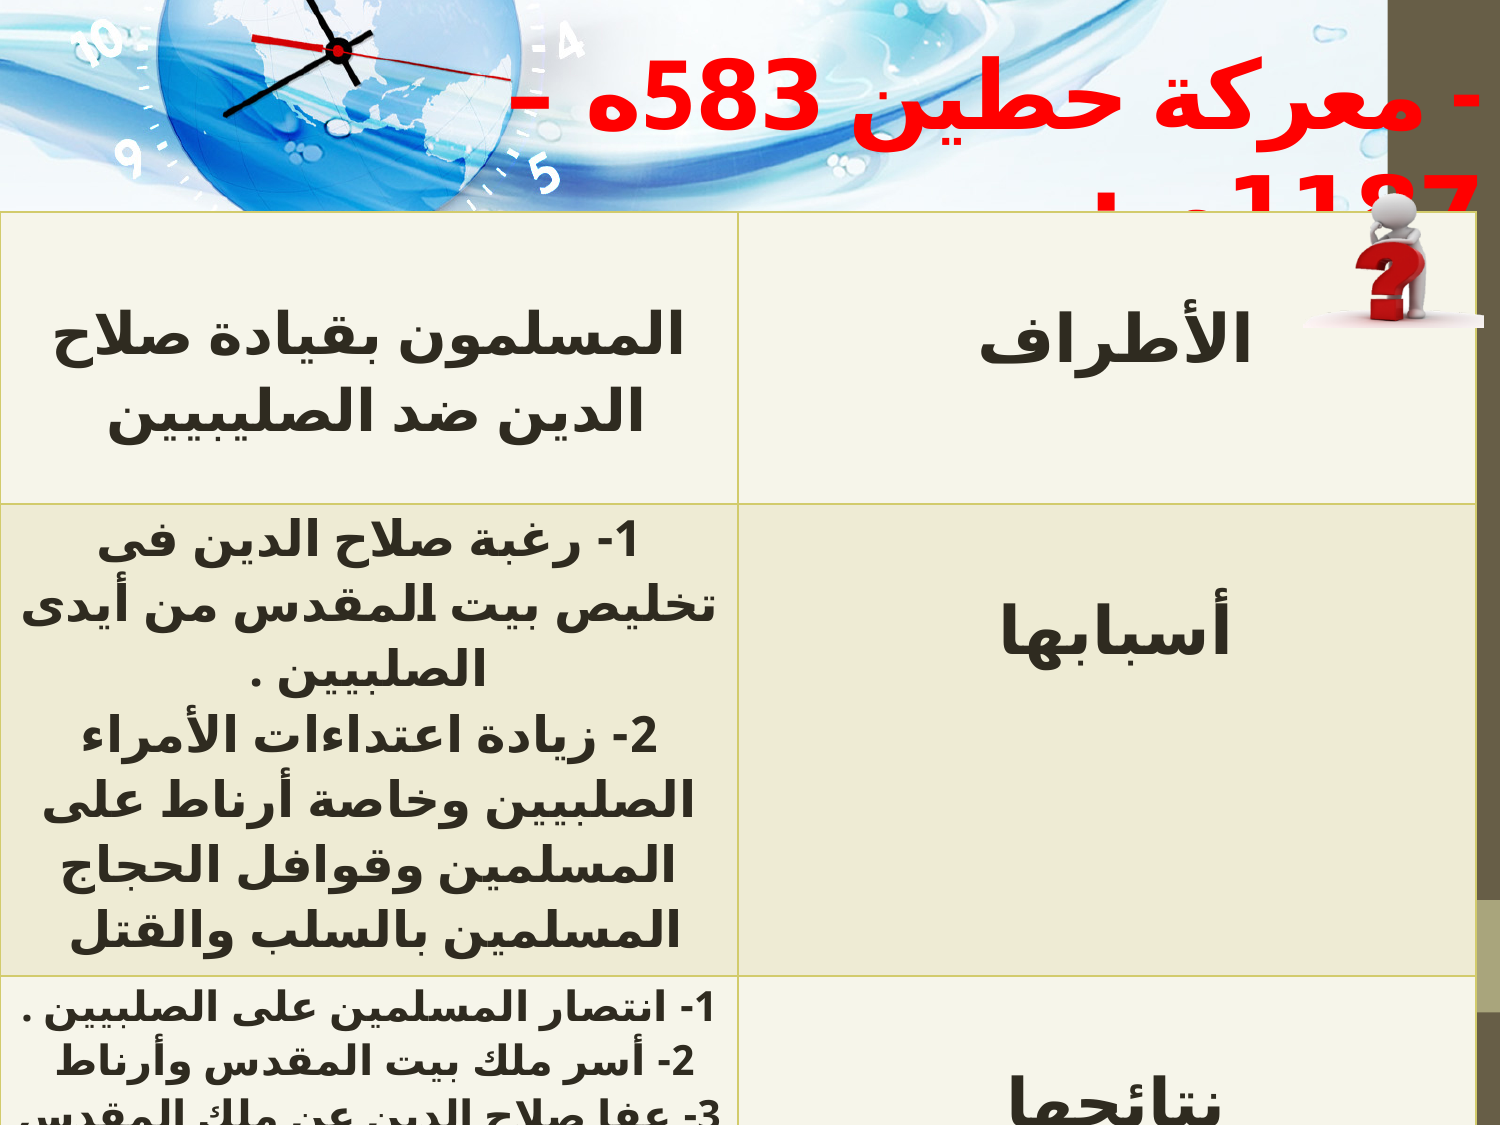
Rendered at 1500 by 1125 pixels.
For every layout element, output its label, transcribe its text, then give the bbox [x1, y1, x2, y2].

title - معركة حطين 583ه – 1187م : [347, 86, 1500, 212]
table_cell 1- رغبة صلاح الدين فى تخليص بيت المقدس من أيدى الصلبيين . 2- زيادة اعتداءات الأمراء الصلبيين وخاصة أرناط على المسلمين وقوافل الحجاج المسلمين بالسلب والقتل [1, 505, 737, 975]
table_cell نتائجها [739, 977, 1475, 1125]
picture [0, 0, 1387, 211]
picture [1302, 186, 1484, 328]
table_cell 1- انتصار المسلمين على الصلبيين . 2- أسر ملك بيت المقدس وأرناط 3- عفا صلاح الدين عن ملك المقدس وقتل أرناط بيده جزاء ما ارتكبه فى حق الحجاج المسلمين 4- توجه صلاح الدين بعدها نحو بيت المقدس وخلصه الصلبيين [1, 977, 737, 1125]
table_header المسلمون بقيادة صلاح الدين ضد الصليبيين [1, 213, 737, 503]
table_cell أسبابها [739, 505, 1475, 975]
table_header الأطراف [739, 213, 1475, 503]
